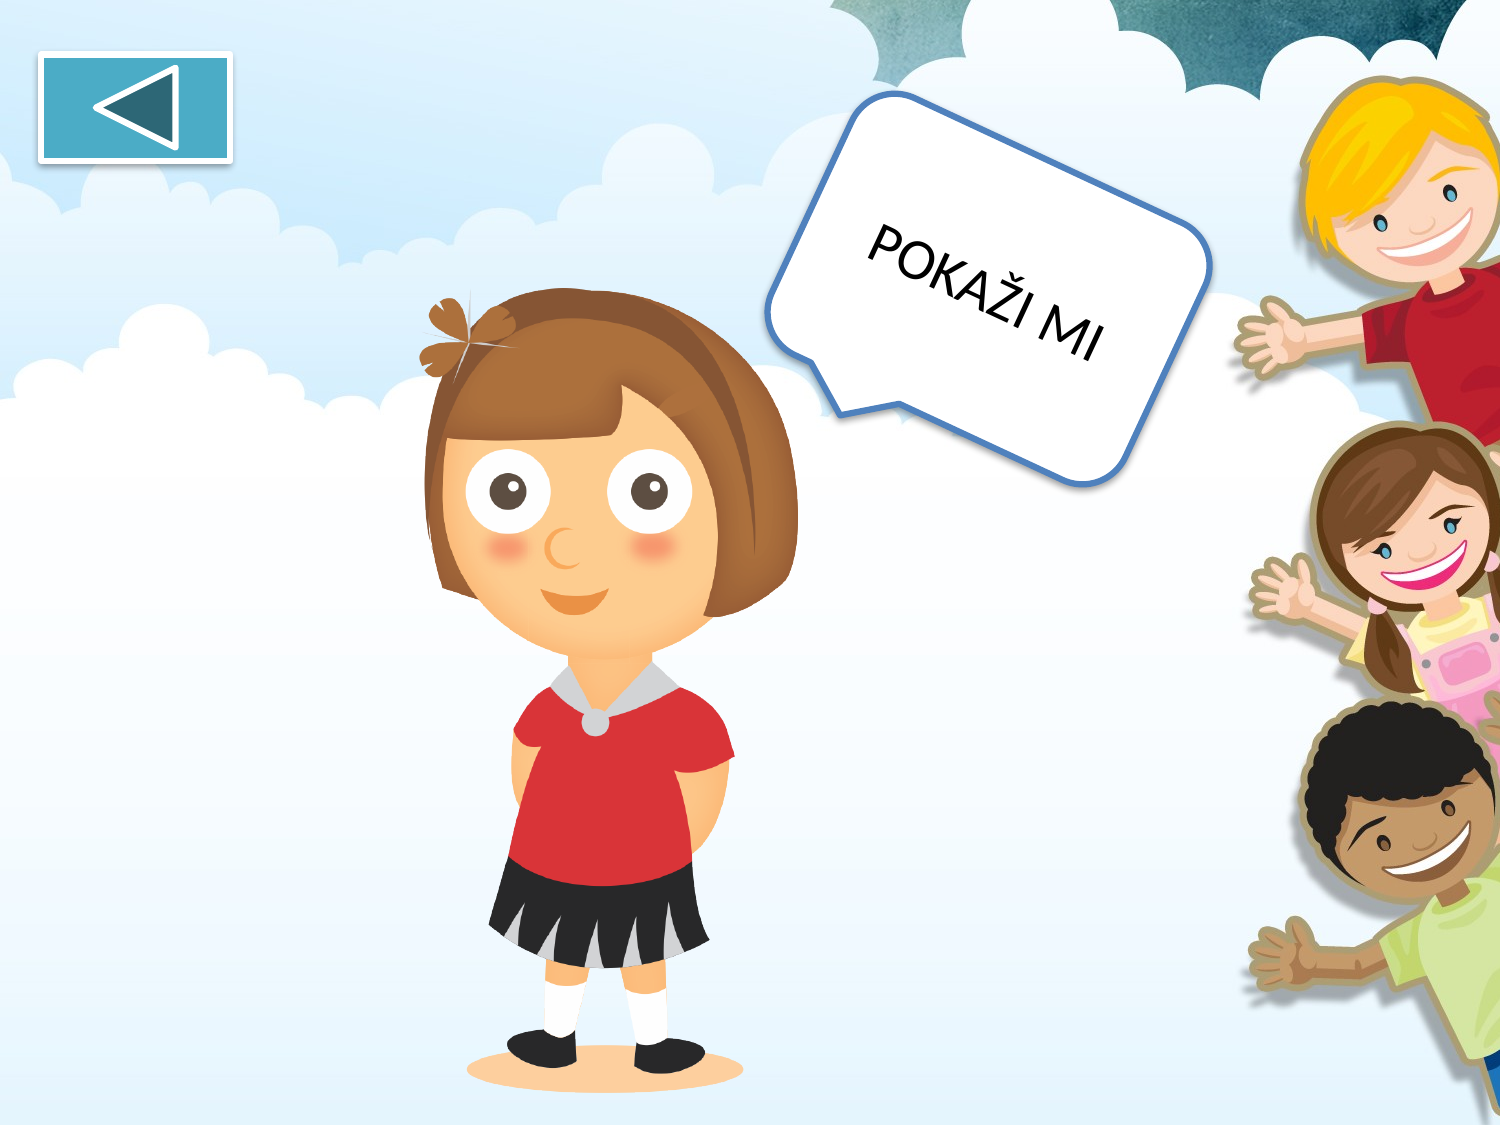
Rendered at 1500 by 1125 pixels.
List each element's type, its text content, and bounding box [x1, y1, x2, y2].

text_box POKAŽI MI [771, 90, 1213, 488]
picture [0, 0, 1500, 1125]
text_box [38, 51, 233, 164]
